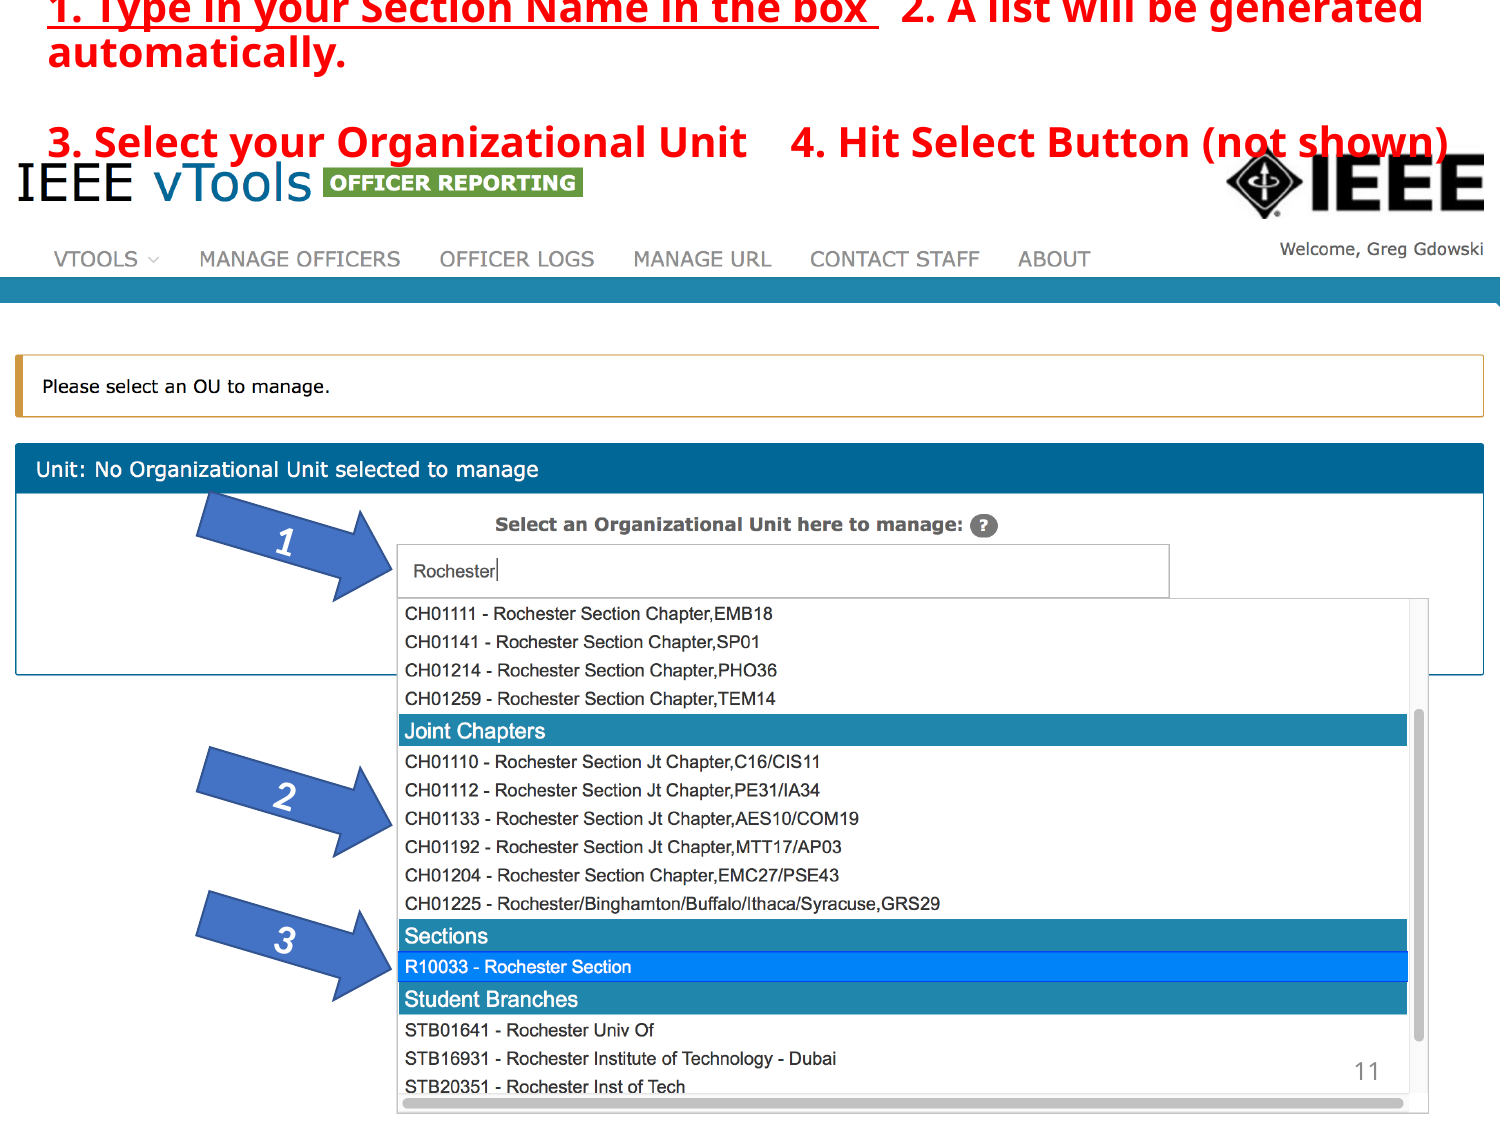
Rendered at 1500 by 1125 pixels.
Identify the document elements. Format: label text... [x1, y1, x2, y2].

picture [0, 140, 1500, 1125]
title 1. Type in your Section Name in the box 2. A list will be generated automatically. 3. Select your Organizational Unit 4. Hit Select Button (not shown) [32, 0, 1468, 140]
